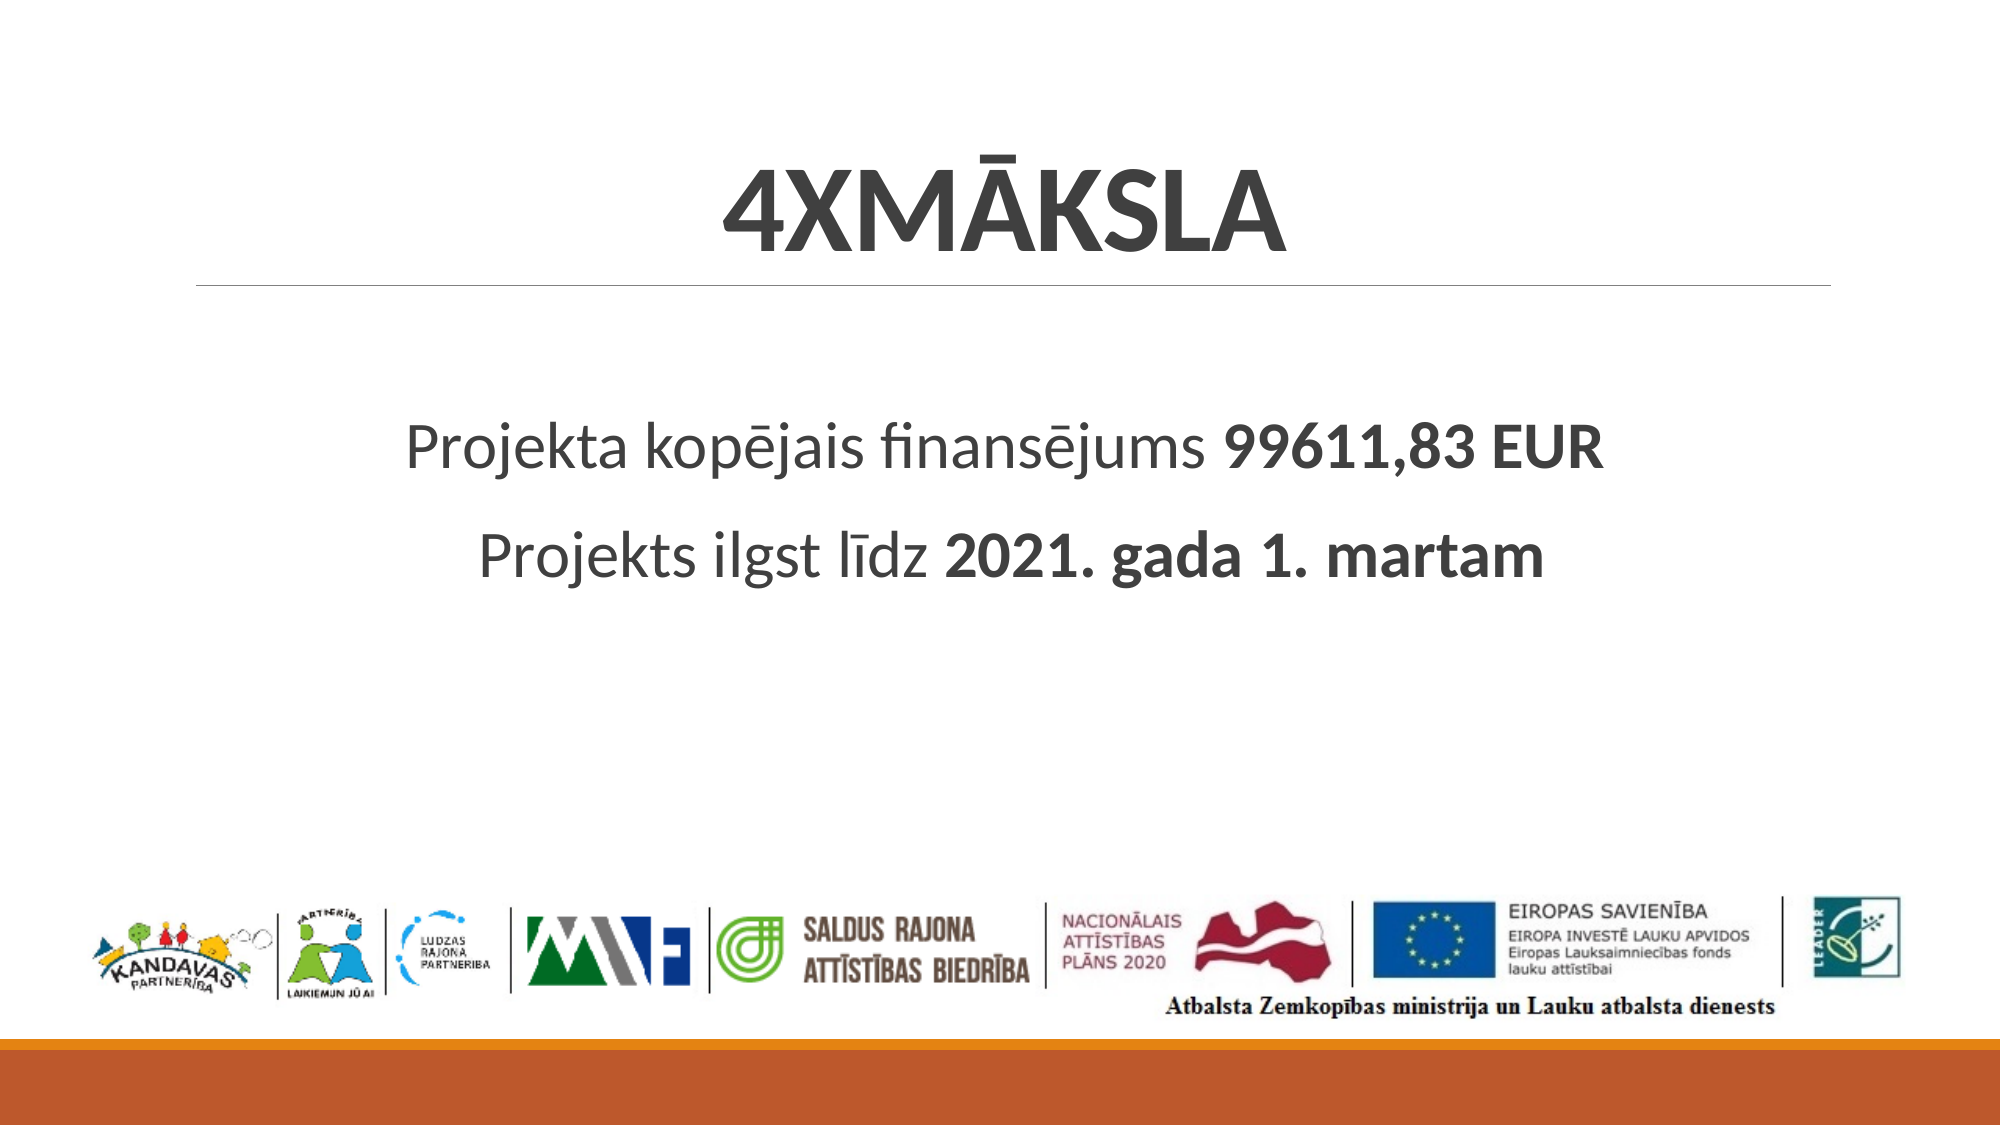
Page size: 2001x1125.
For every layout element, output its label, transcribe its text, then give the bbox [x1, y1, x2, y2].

title 4XMĀKSLA [180, 47, 1830, 285]
picture [74, 883, 1926, 1034]
list Projekta kopējais finansējums 99611,83 EUR Projekts ilgst līdz 2021. gada 1. martam [180, 285, 1830, 880]
